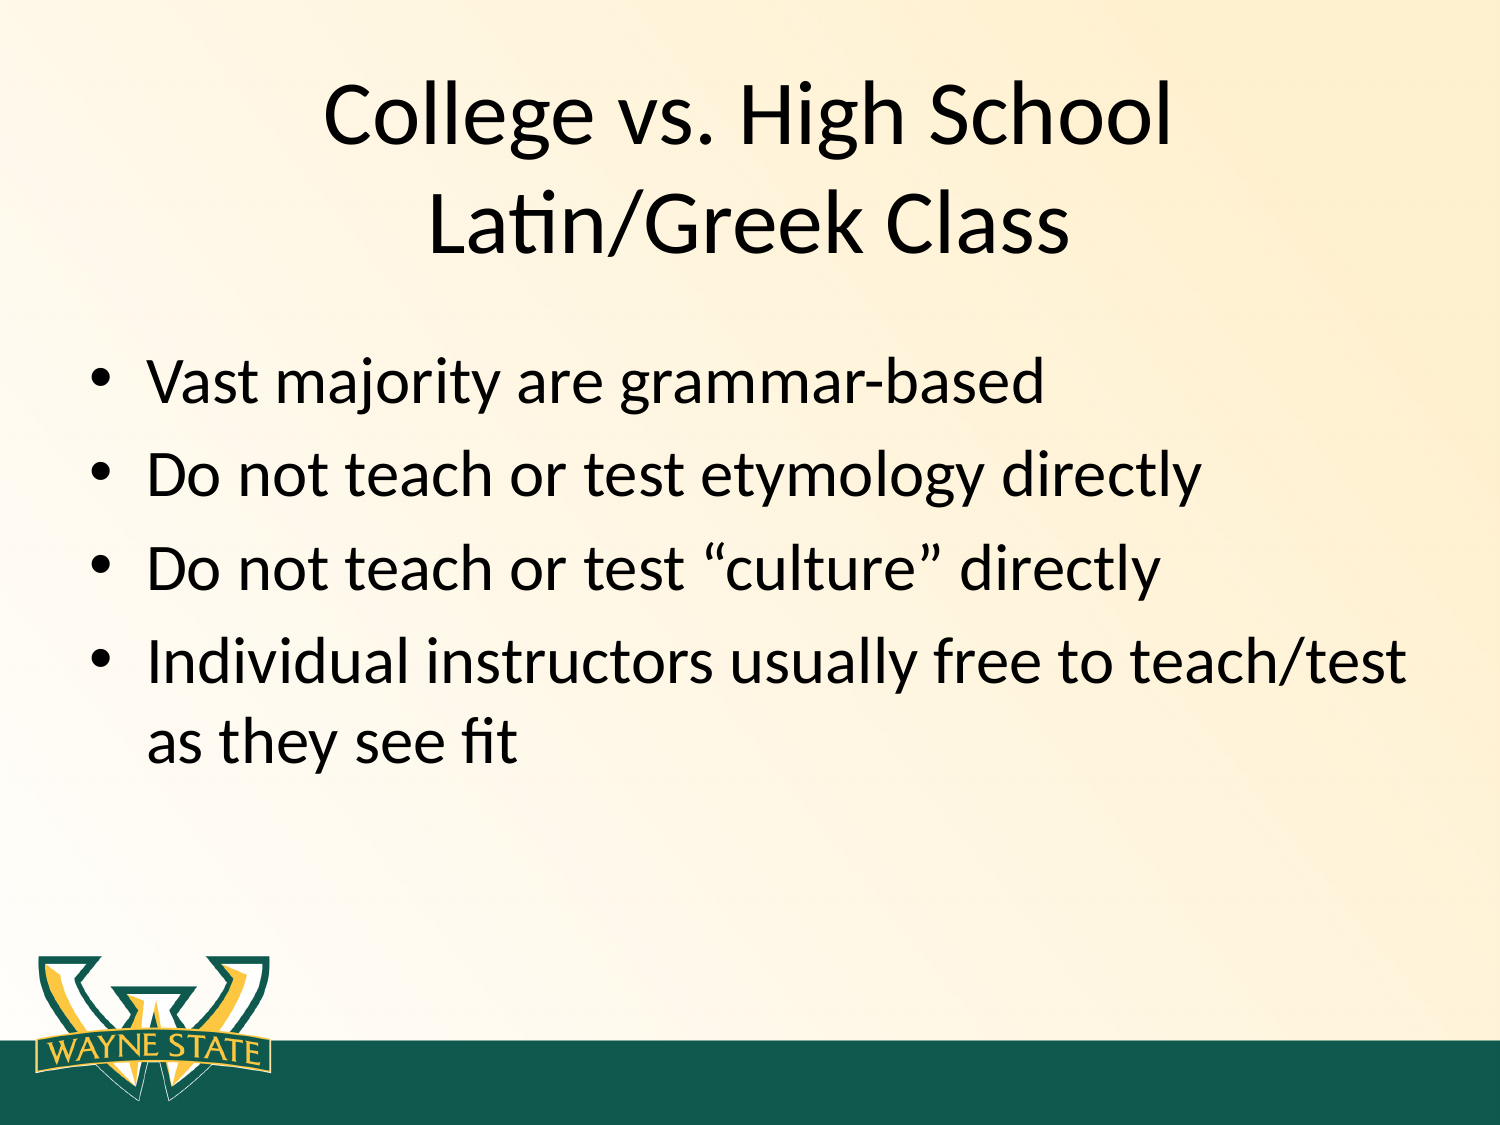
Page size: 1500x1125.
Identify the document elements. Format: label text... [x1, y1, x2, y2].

list Vast majority are grammar-based Do not teach or test etymology directly Do not teach or test “culture” directly Individual instructors usually free to teach/test as they see fit [75, 329, 1425, 1005]
picture [0, 0, 1500, 1125]
title College vs. High School Latin/Greek Class [75, 45, 1425, 233]
